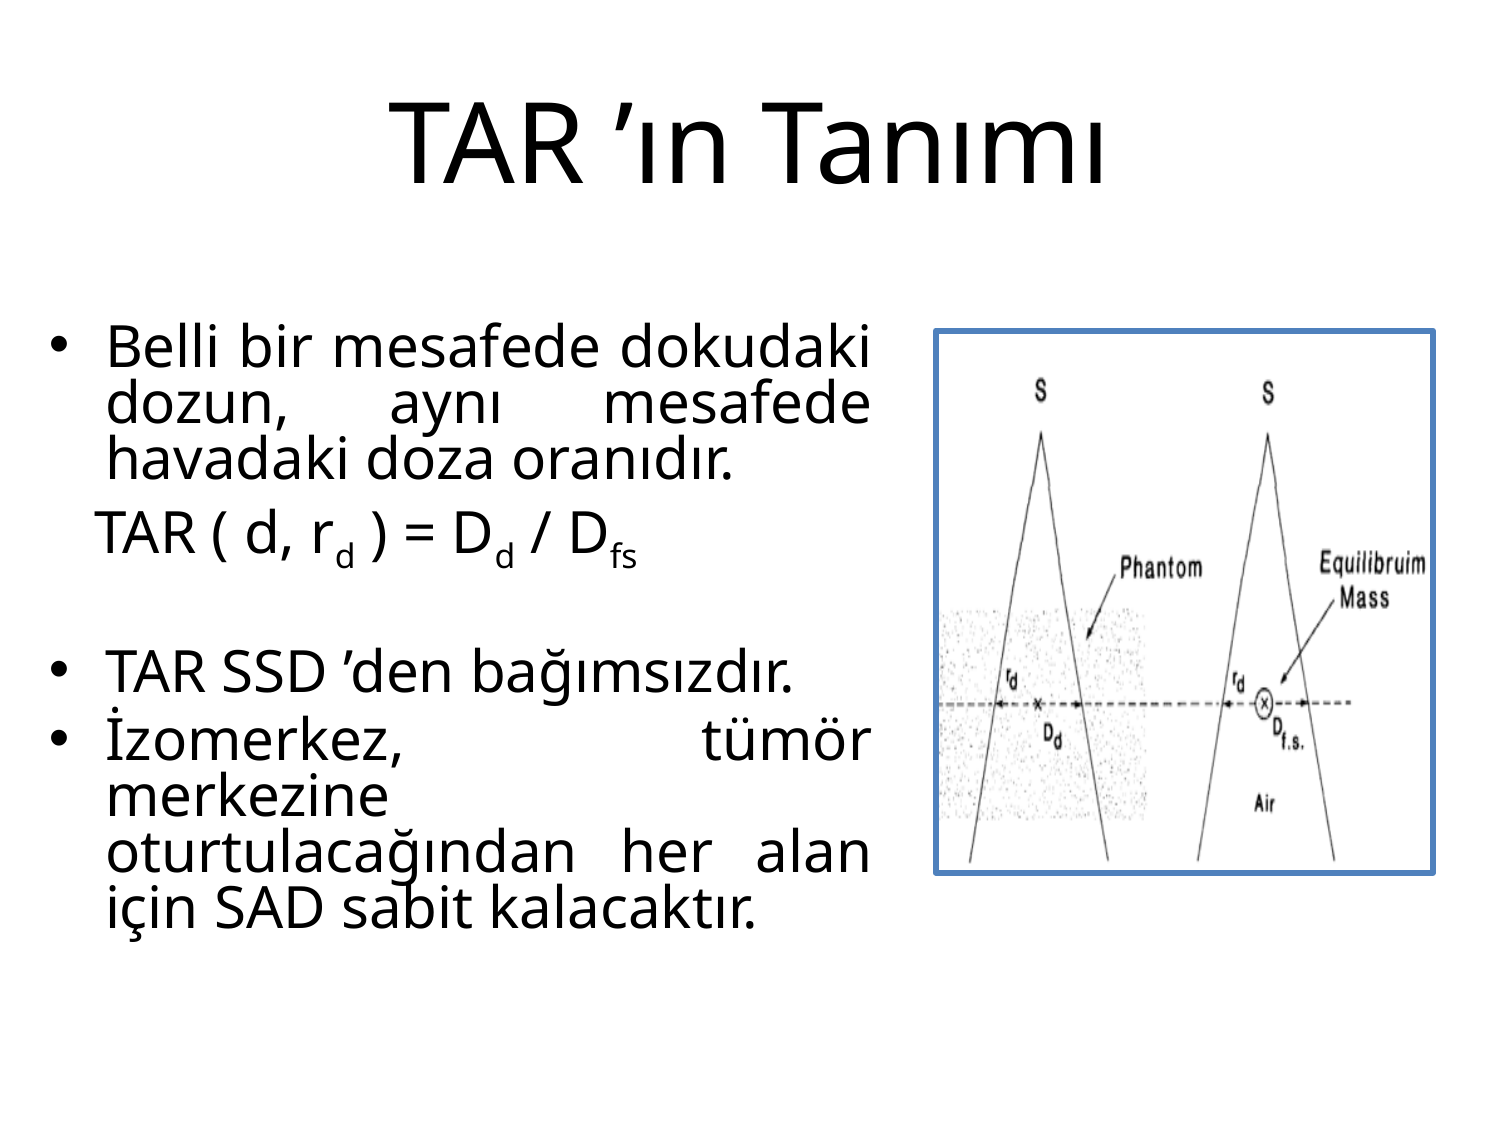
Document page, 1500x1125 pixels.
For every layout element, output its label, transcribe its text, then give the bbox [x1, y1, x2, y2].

picture [938, 333, 1430, 870]
list Belli bir mesafede dokudaki dozun, aynı mesafede havadaki doza oranıdır. TAR ( d, rd ) = Dd / Dfs TAR SSD ’den bağımsızdır. İzomerkez, tümör merkezine oturtulacağından her alan için SAD sabit kalacaktır. [40, 314, 881, 1043]
title TAR ’ın Tanımı [74, 44, 1426, 234]
